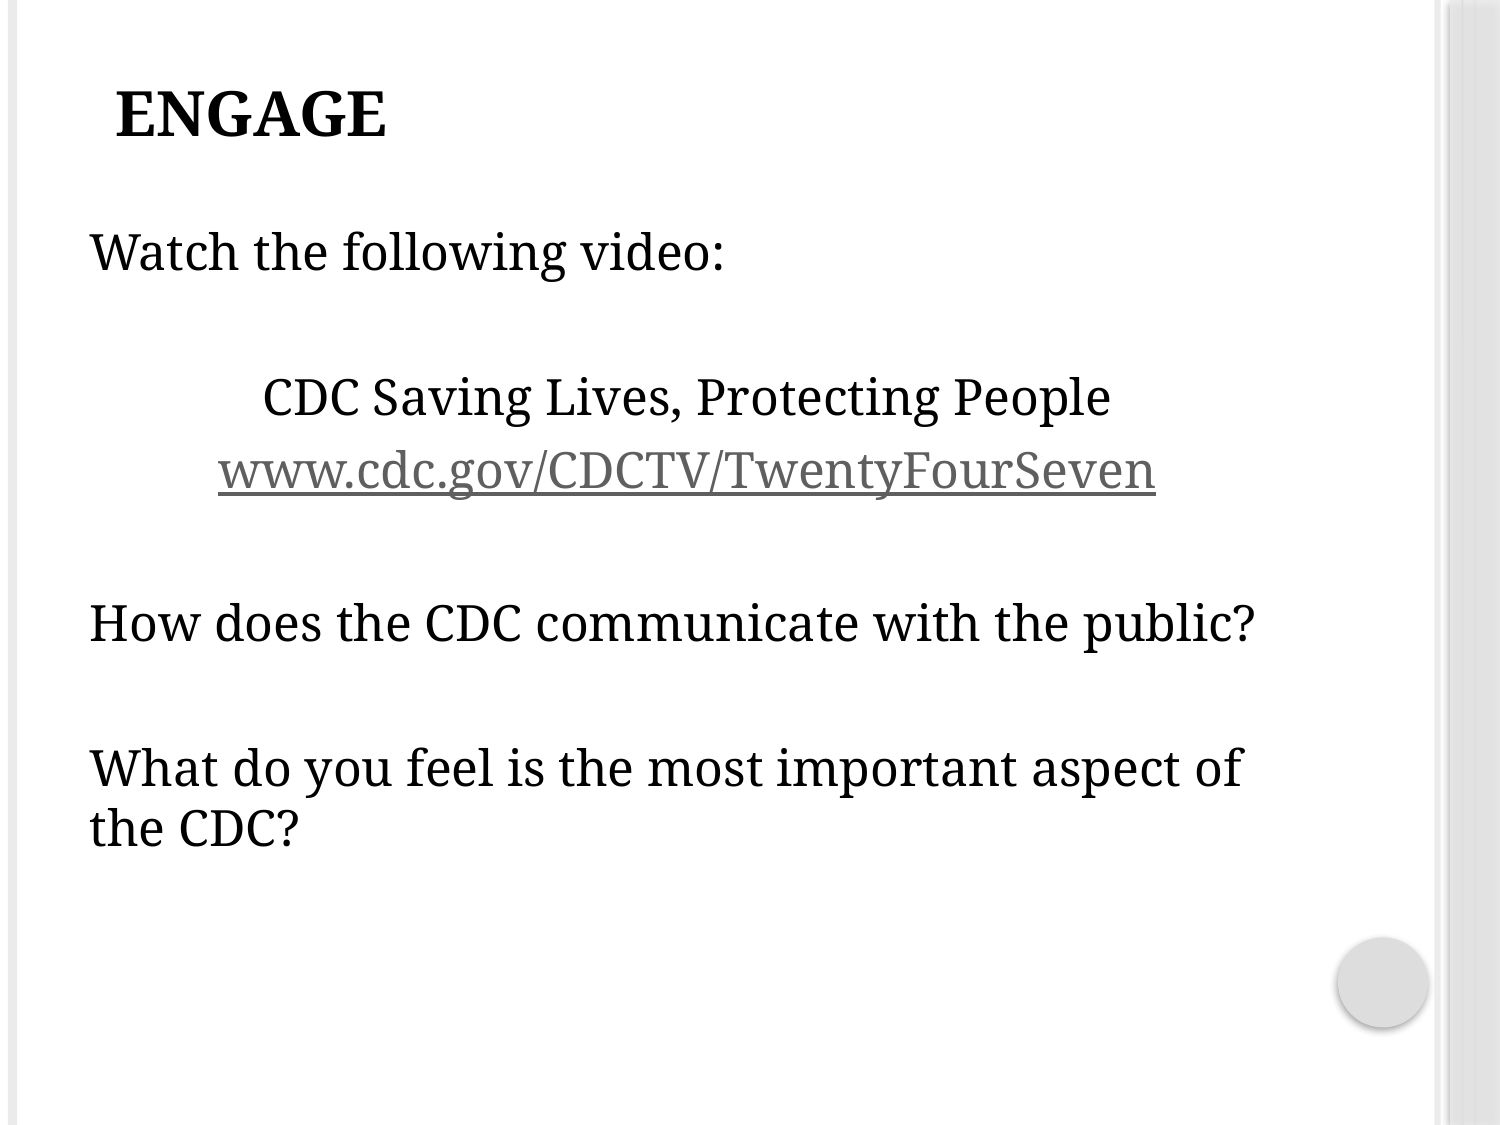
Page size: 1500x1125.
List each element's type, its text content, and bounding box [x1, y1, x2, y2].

list Watch the following video: CDC Saving Lives, Protecting People www.cdc.gov/CDCTV/TwentyFourSeven How does the CDC communicate with the public? What do you feel is the most important aspect of the CDC? [75, 213, 1300, 1062]
title Engage [100, 54, 1326, 231]
